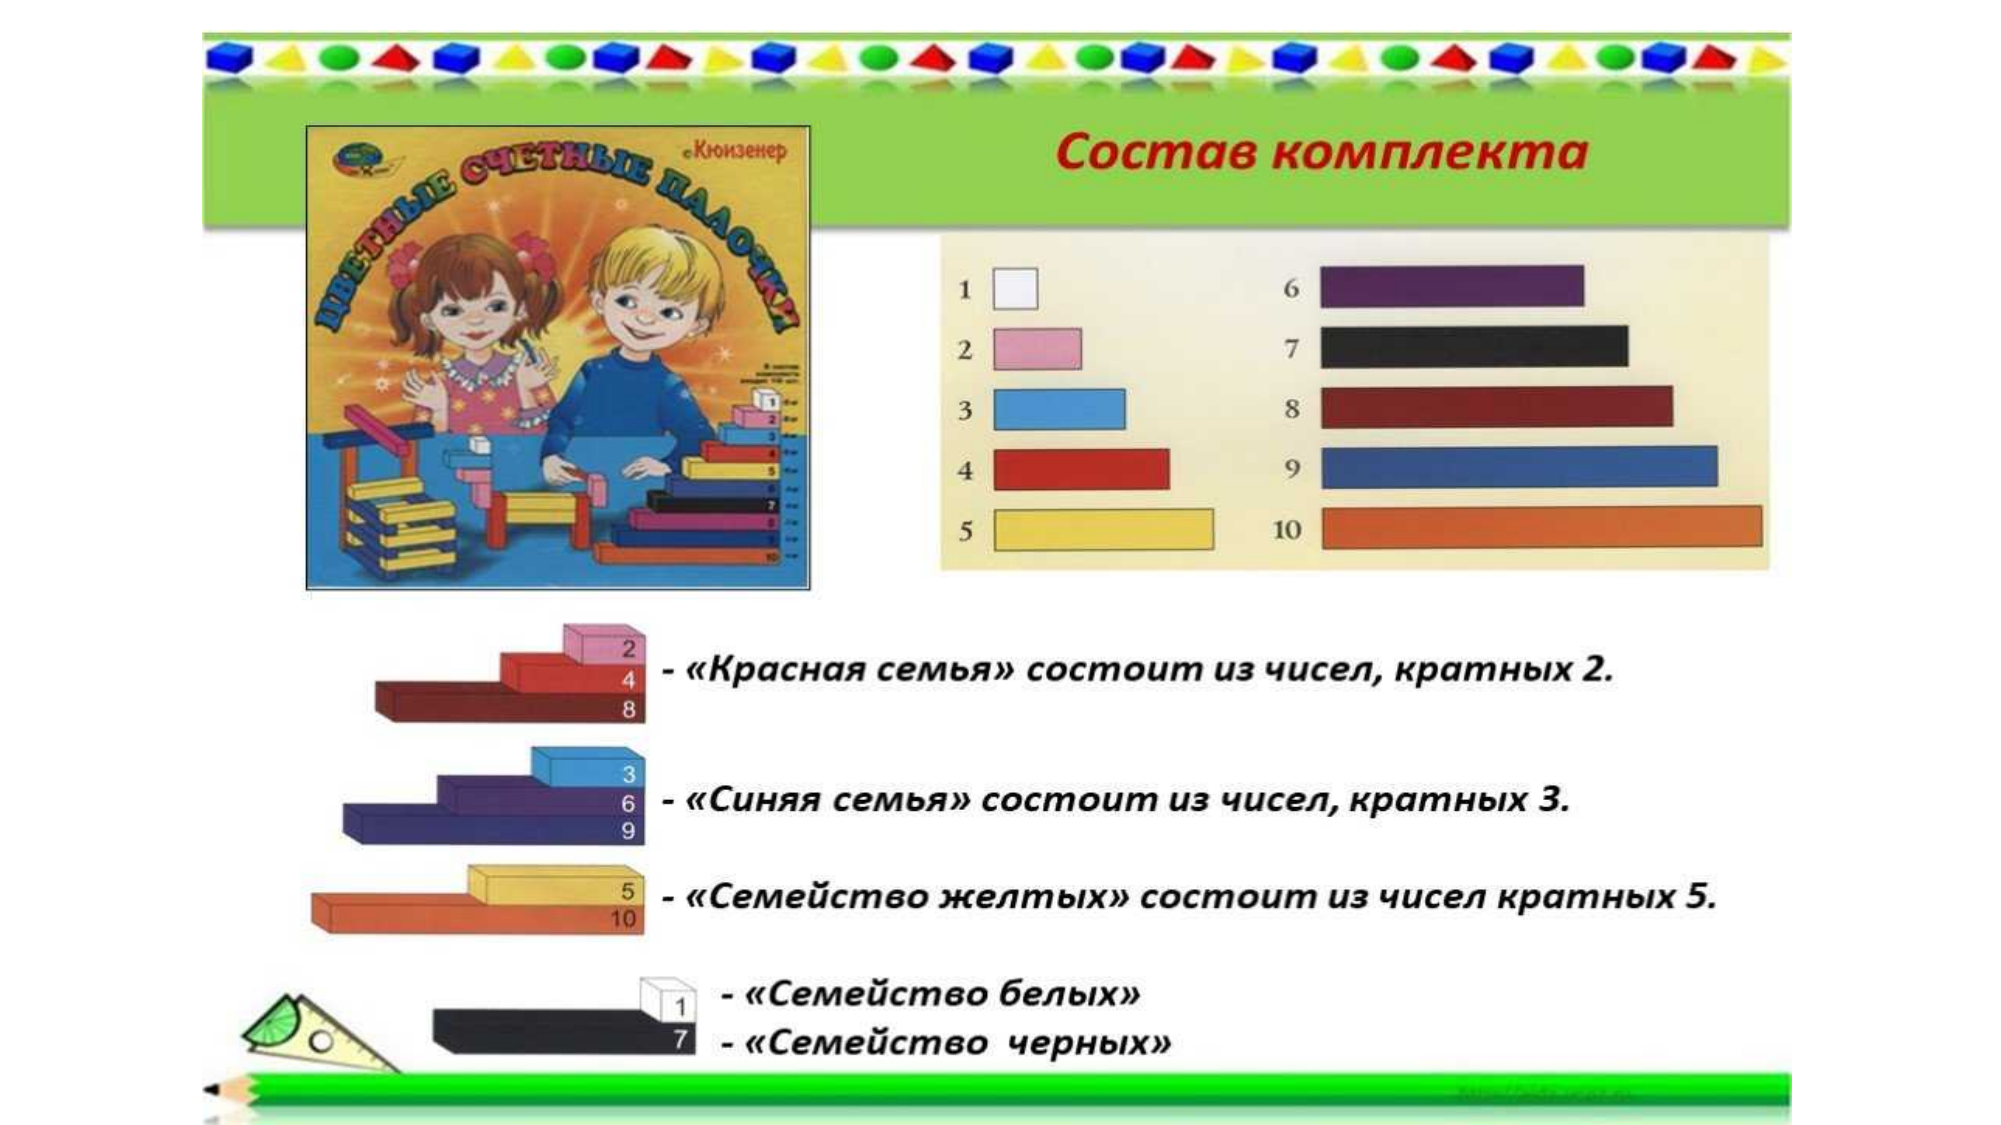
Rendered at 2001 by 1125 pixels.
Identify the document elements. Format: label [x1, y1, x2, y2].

list [202, 30, 1792, 1125]
